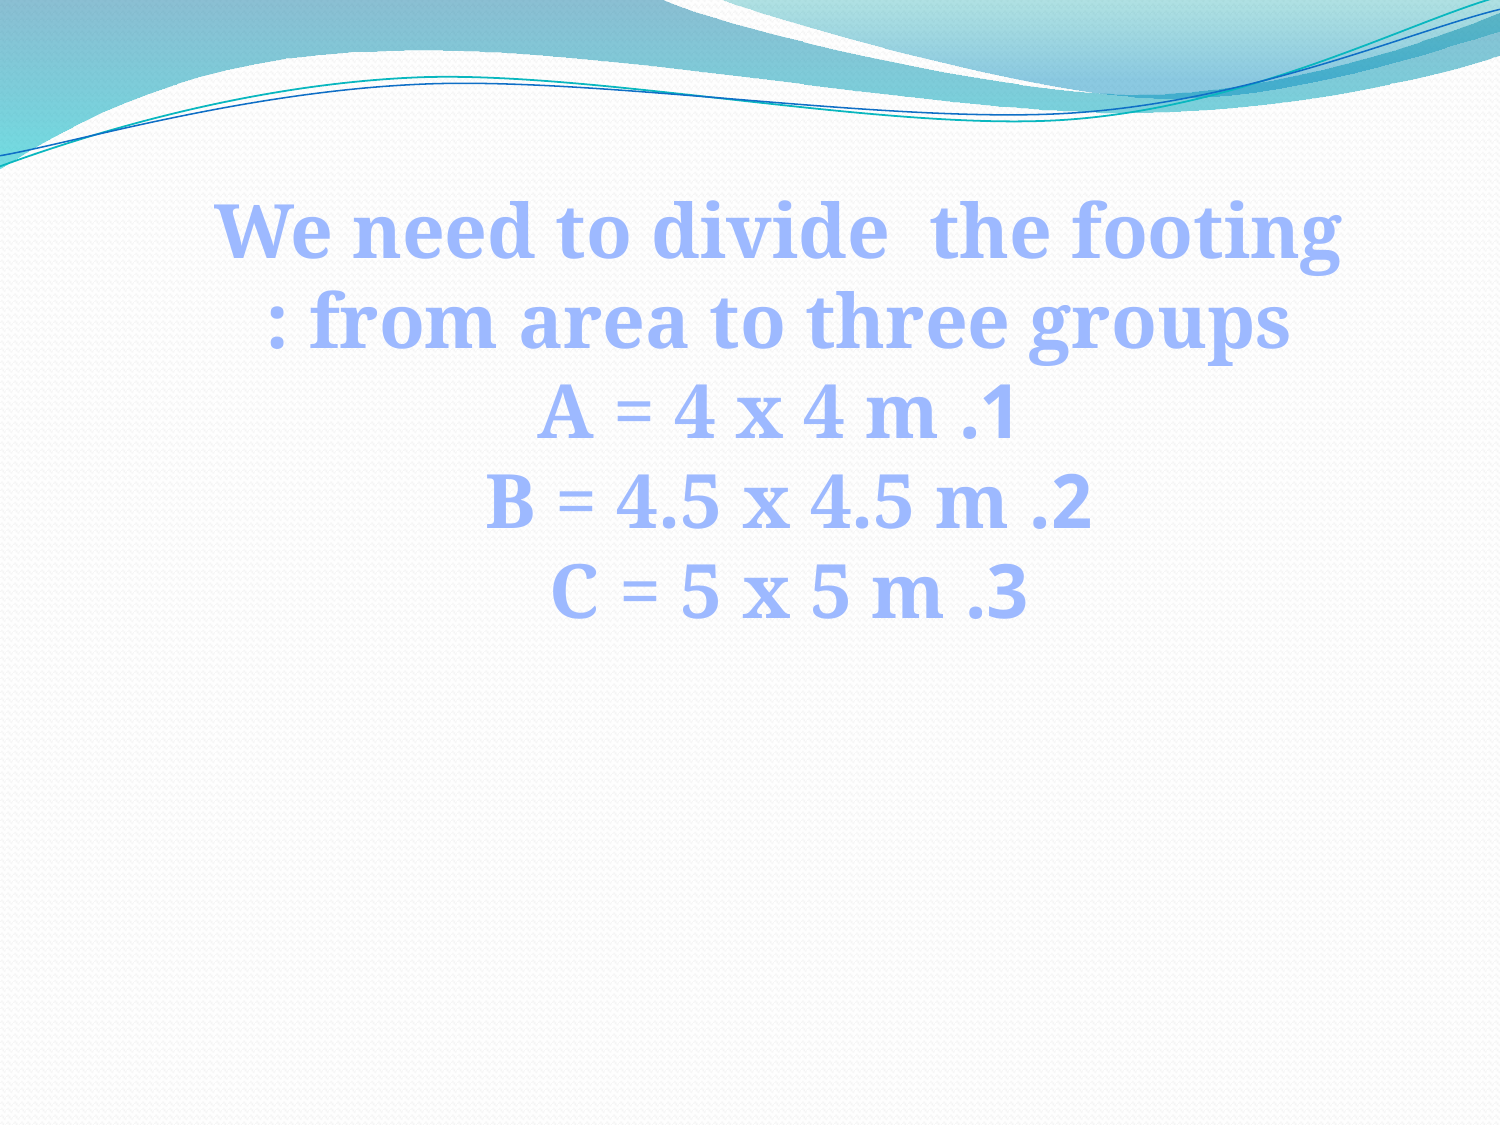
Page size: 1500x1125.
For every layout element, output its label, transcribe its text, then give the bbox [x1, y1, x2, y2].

text_box We need to divide the footing from area to three groups : 1. A = 4 x 4 m 2. B = 4.5 x 4.5 m 3. C = 5 x 5 m [128, 175, 1430, 641]
